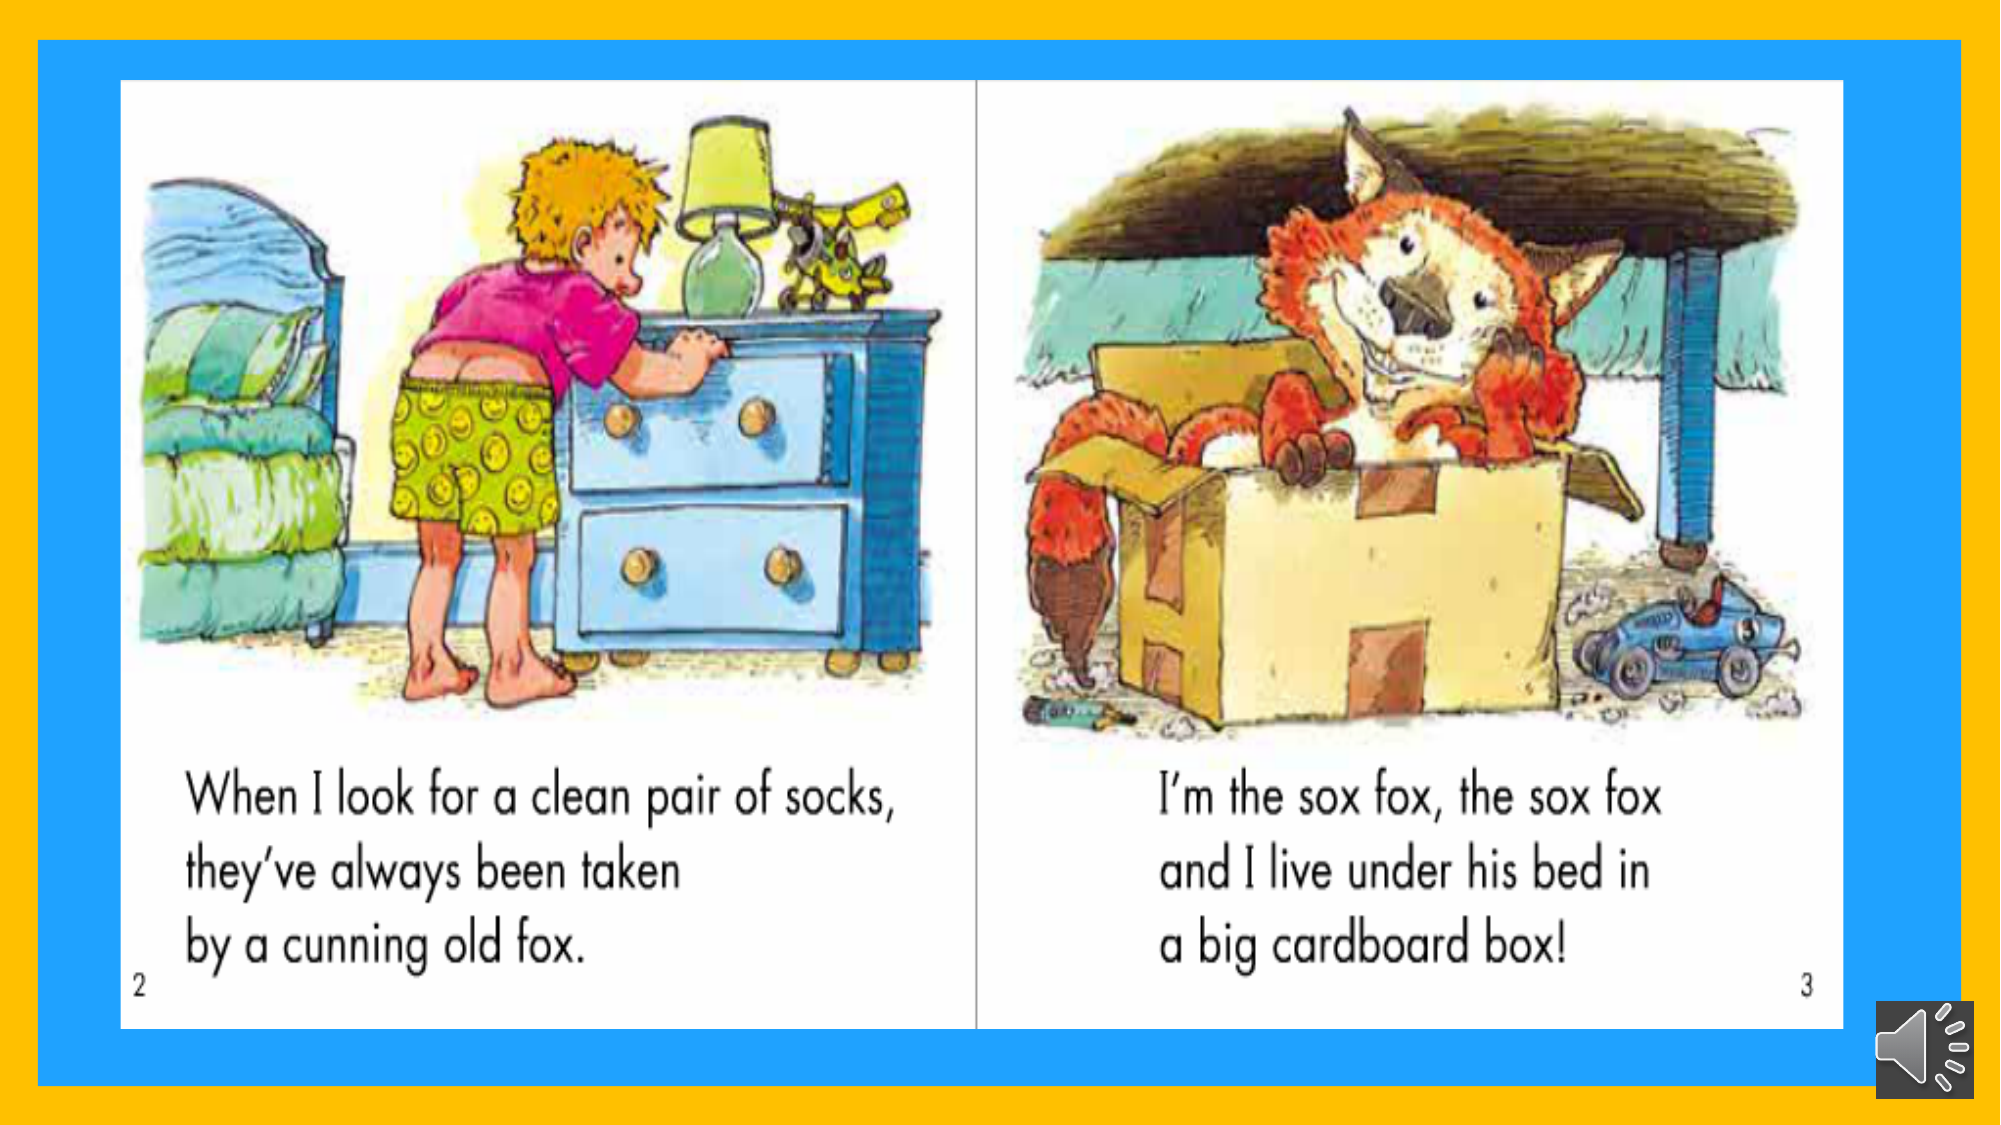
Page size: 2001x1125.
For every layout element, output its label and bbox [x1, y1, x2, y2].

picture [120, 79, 1844, 1029]
picture [1874, 999, 1976, 1101]
